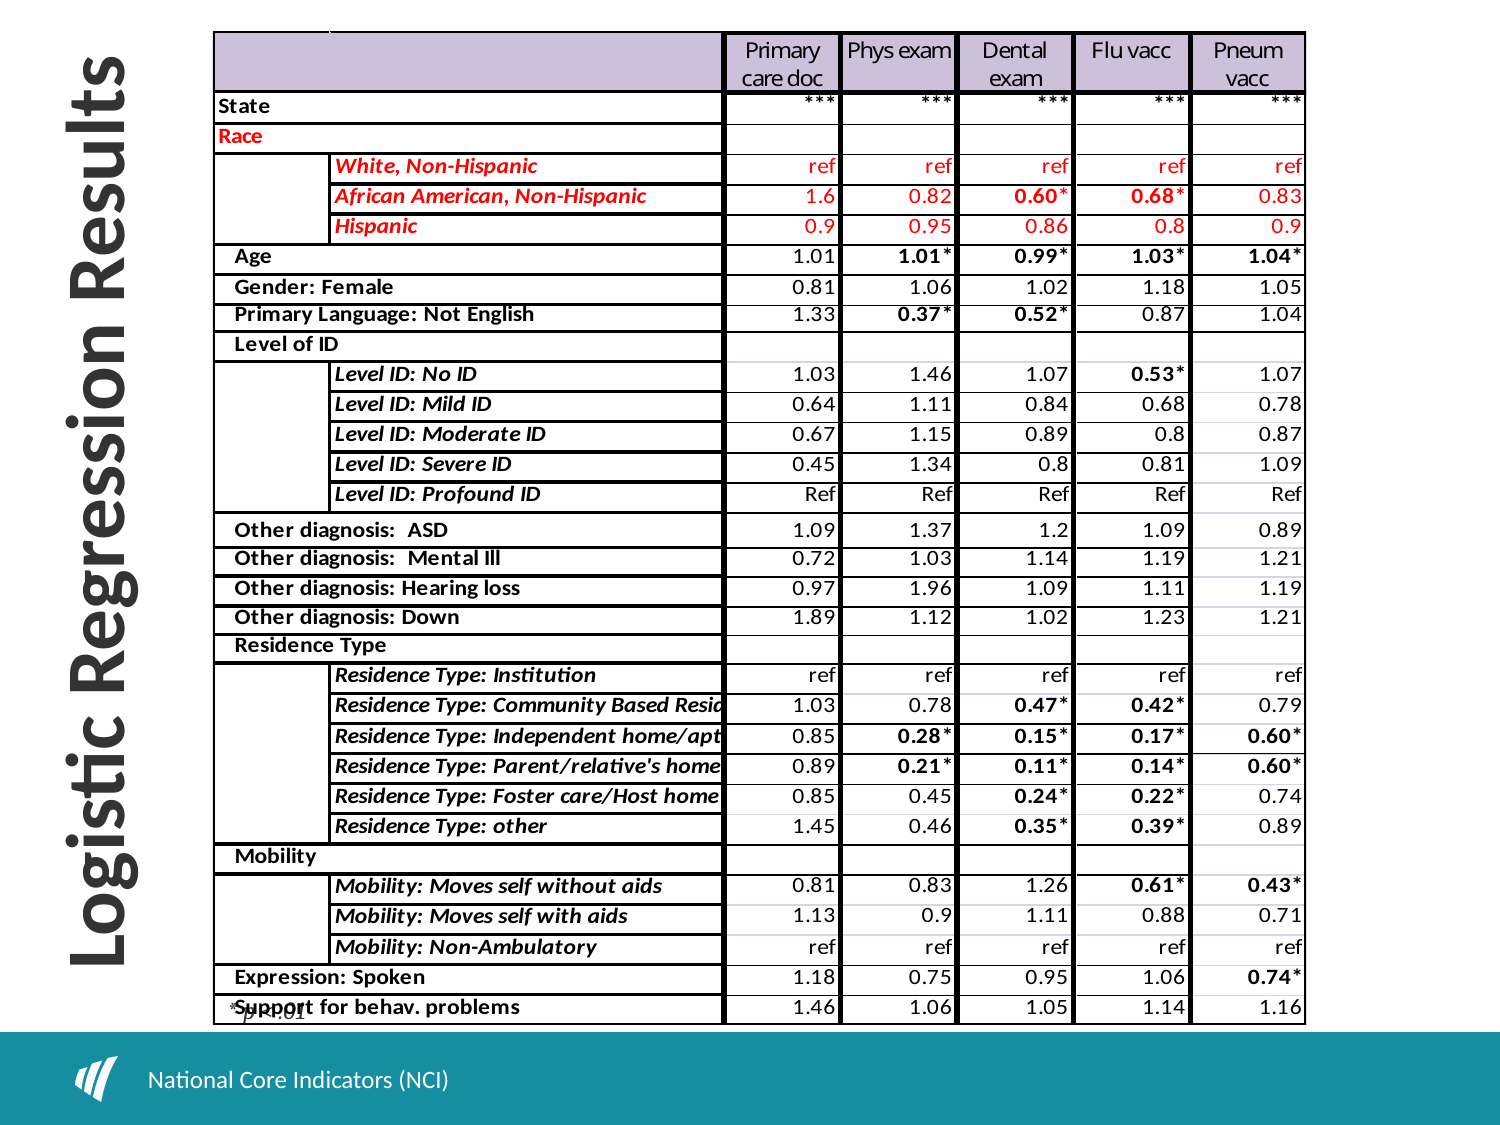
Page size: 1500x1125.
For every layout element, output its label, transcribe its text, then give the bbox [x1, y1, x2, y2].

footer National Core Indicators (NCI) [132, 1048, 1243, 1109]
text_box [212, 31, 1309, 1027]
text_box Logistic Regression Results [33, 26, 166, 985]
picture [75, 1056, 118, 1102]
